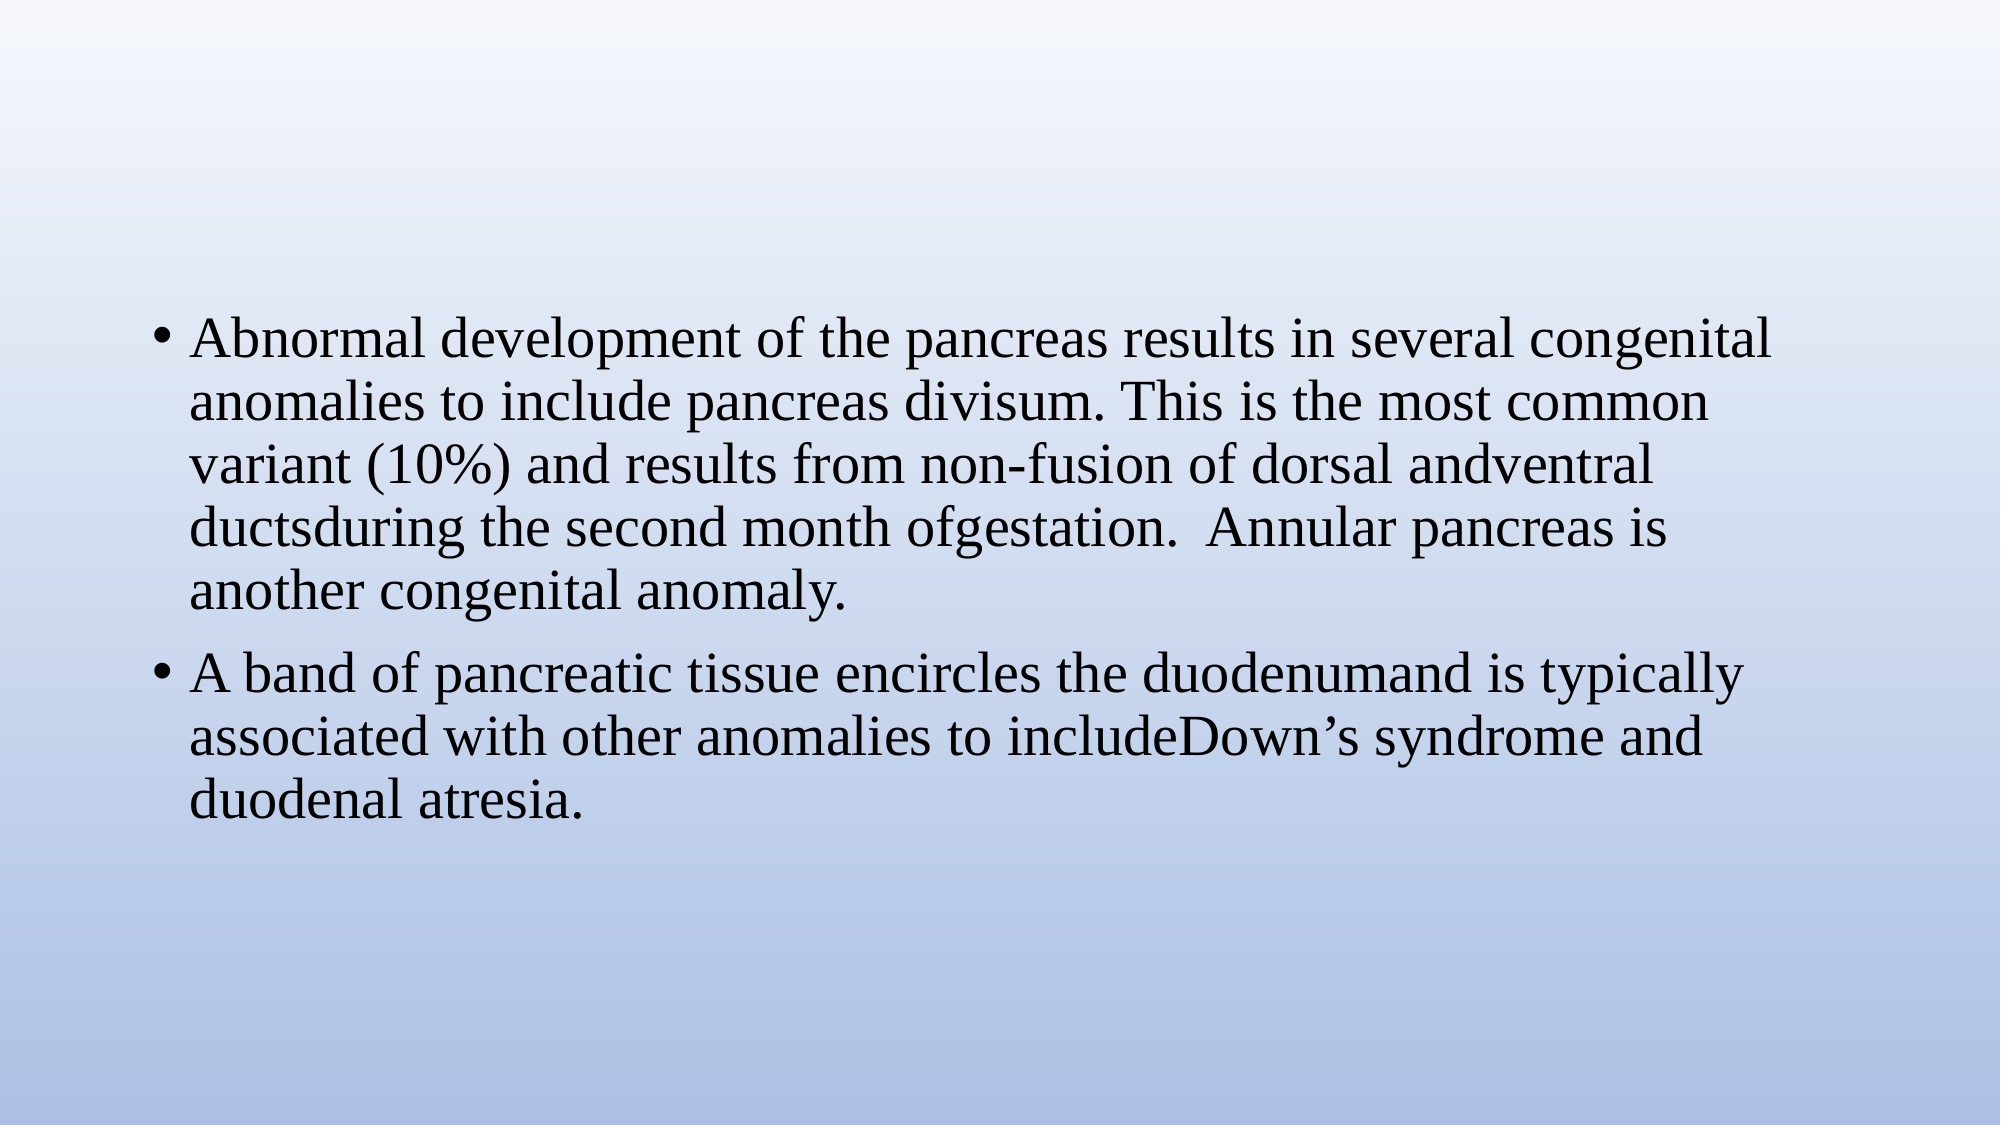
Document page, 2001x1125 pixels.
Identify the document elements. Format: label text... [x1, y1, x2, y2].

list Abnormal development of the pancreas results in several congenital anomalies to include pancreas divisum. This is the most common variant (10%) and results from non-fusion of dorsal andventral ductsduring the second month ofgestation. Annular pancreas is another congenital anomaly. A band of pancreatic tissue encircles the duodenumand is typically associated with other anomalies to includeDown’s syndrome and duodenal atresia. [137, 299, 1863, 1014]
